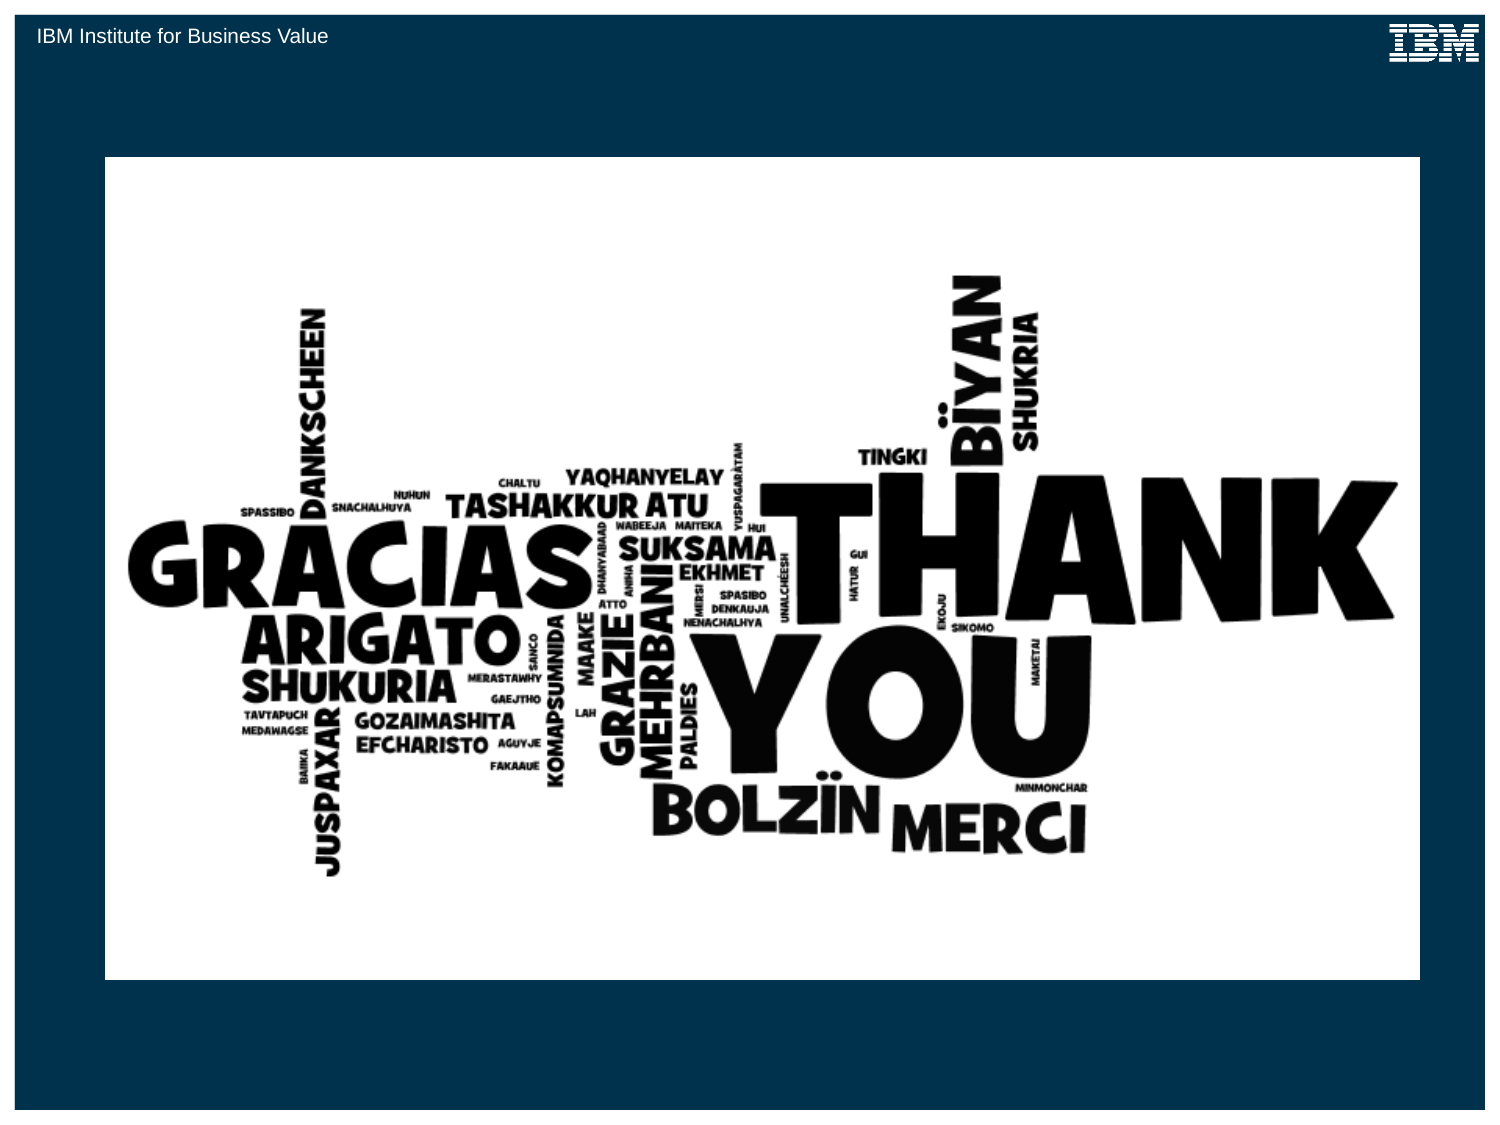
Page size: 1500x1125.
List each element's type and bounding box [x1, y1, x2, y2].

text_box [25, 7, 76, 58]
picture [105, 157, 1420, 980]
picture [1388, 14, 1479, 69]
